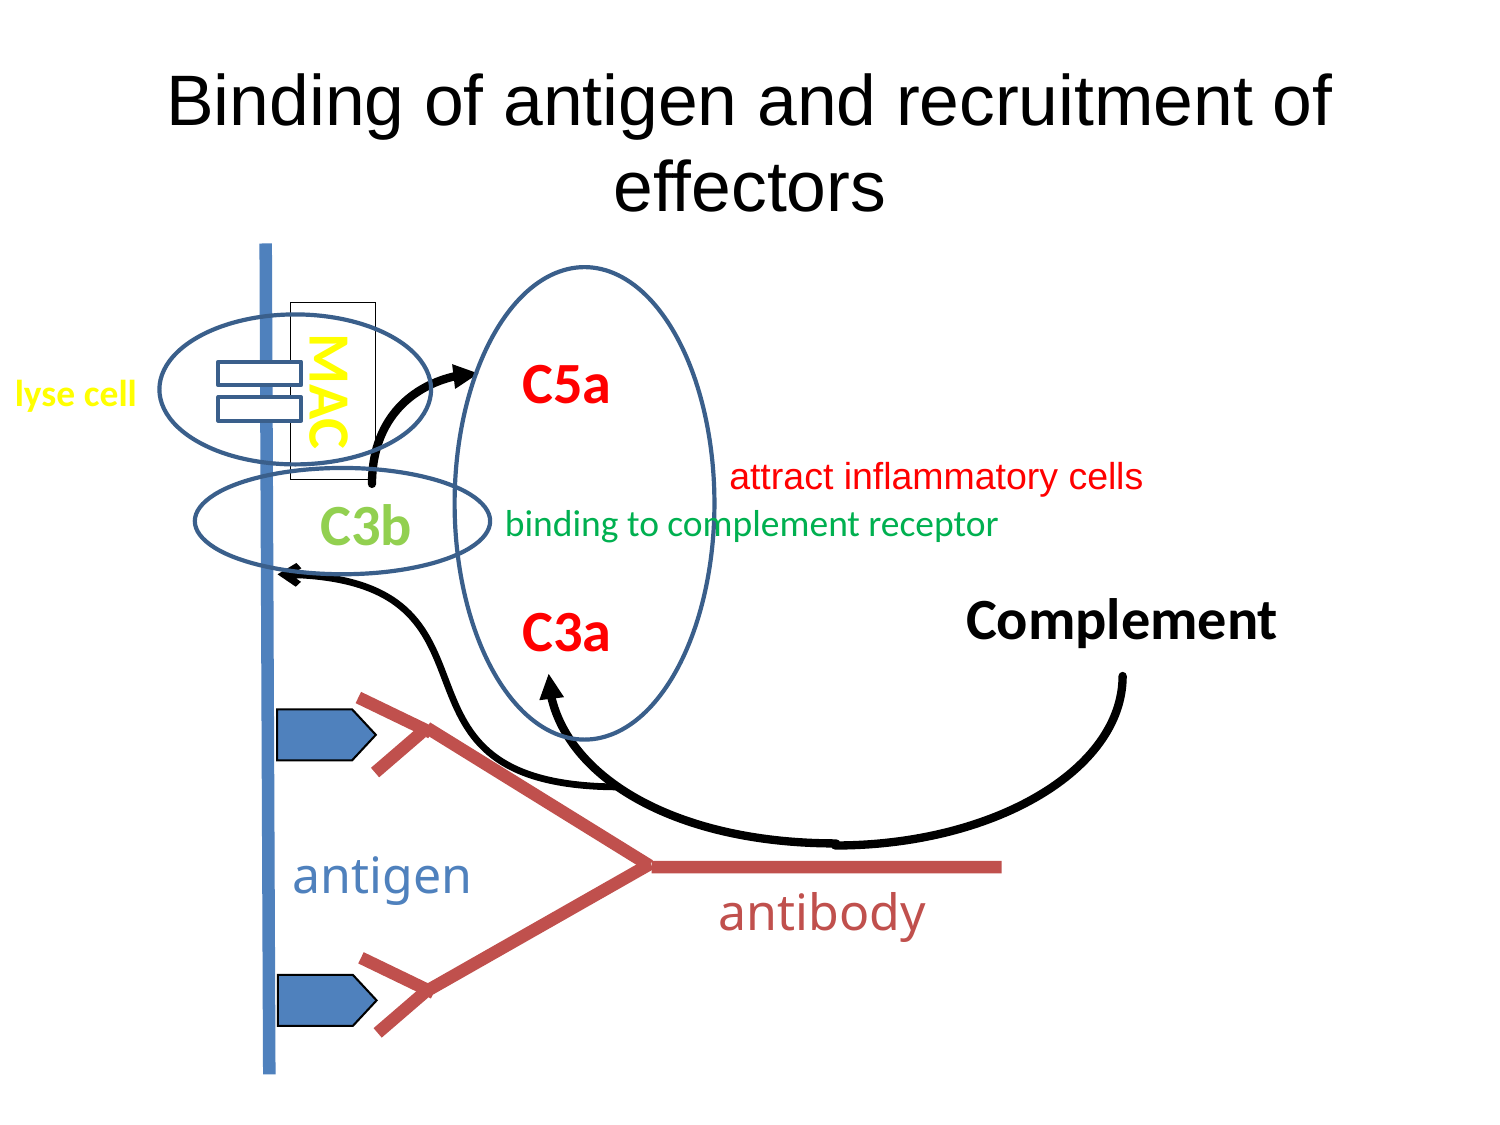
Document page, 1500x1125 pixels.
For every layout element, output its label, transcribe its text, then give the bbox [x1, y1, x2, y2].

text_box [277, 582, 621, 788]
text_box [454, 266, 1164, 740]
text_box Complement [1168, 574, 1317, 659]
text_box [265, 582, 1123, 1075]
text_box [0, 314, 432, 465]
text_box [265, 243, 1123, 466]
title Binding of antigen and recruitment of effectors [75, 45, 1425, 233]
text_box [194, 467, 1058, 575]
